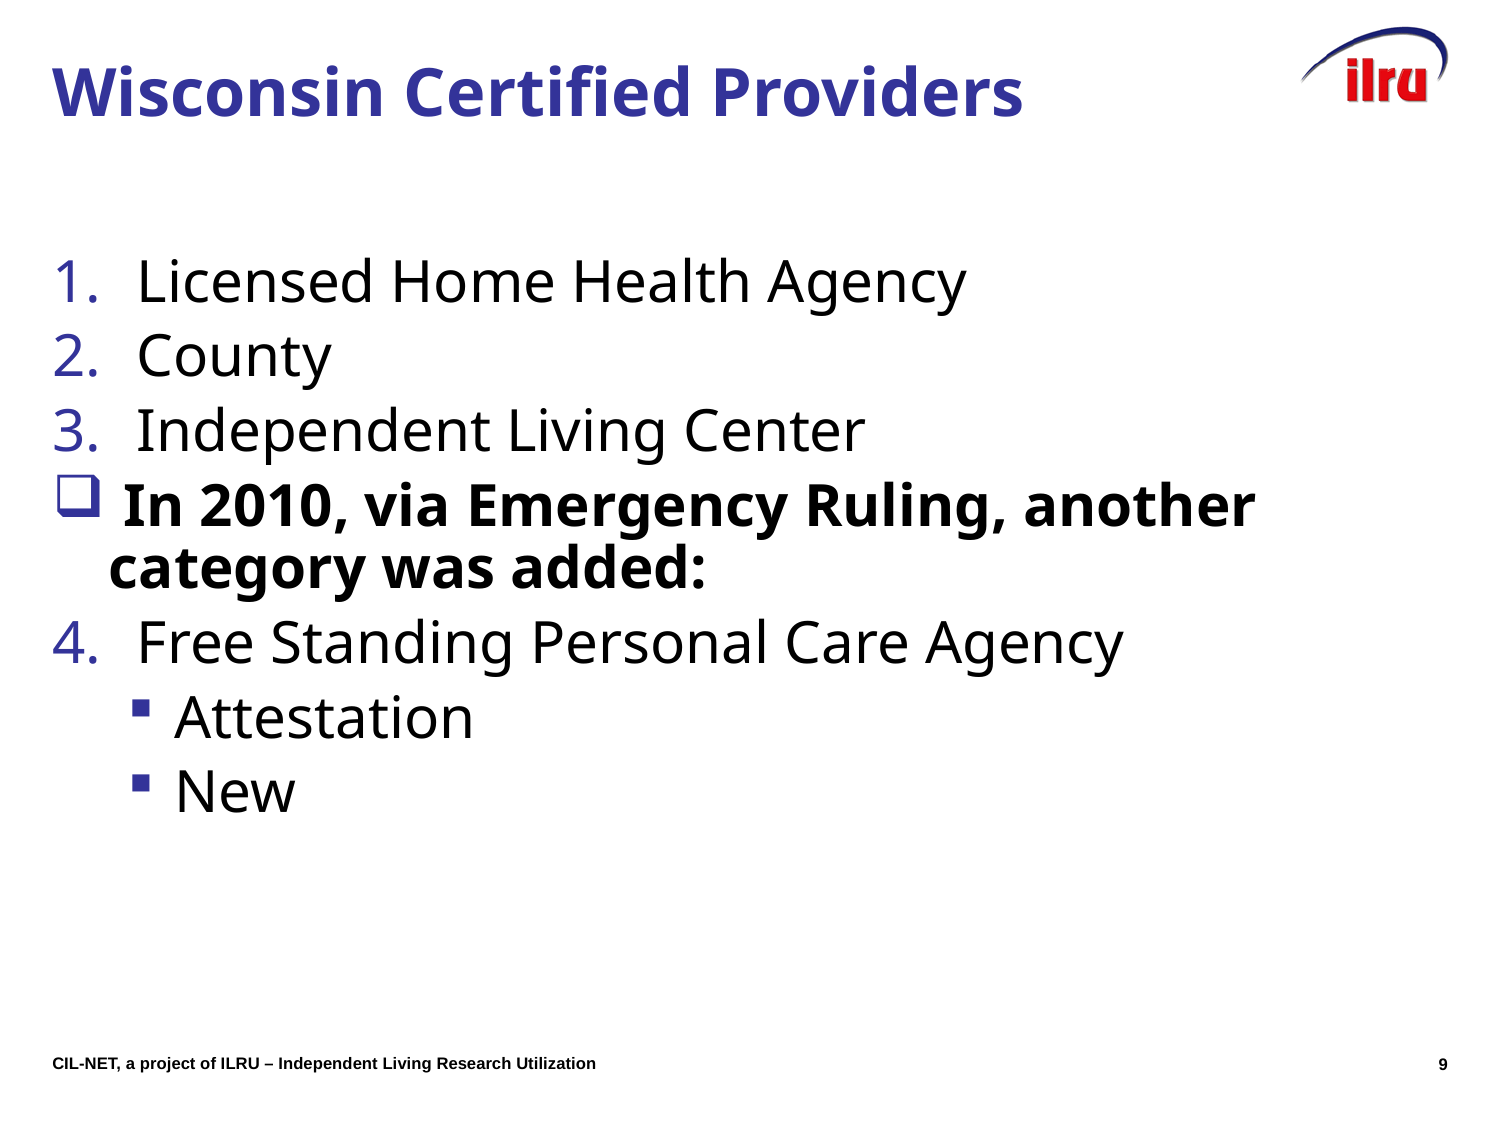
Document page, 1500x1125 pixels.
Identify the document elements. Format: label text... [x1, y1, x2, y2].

list Licensed Home Health Agency County Independent Living Center In 2010, via Emergency Ruling, another category was added: Free Standing Personal Care Agency Attestation New [37, 162, 1475, 1000]
picture [1300, 24, 1463, 103]
slide_number 9 [1074, 1062, 1463, 1103]
title Wisconsin Certified Providers [37, 24, 1300, 155]
